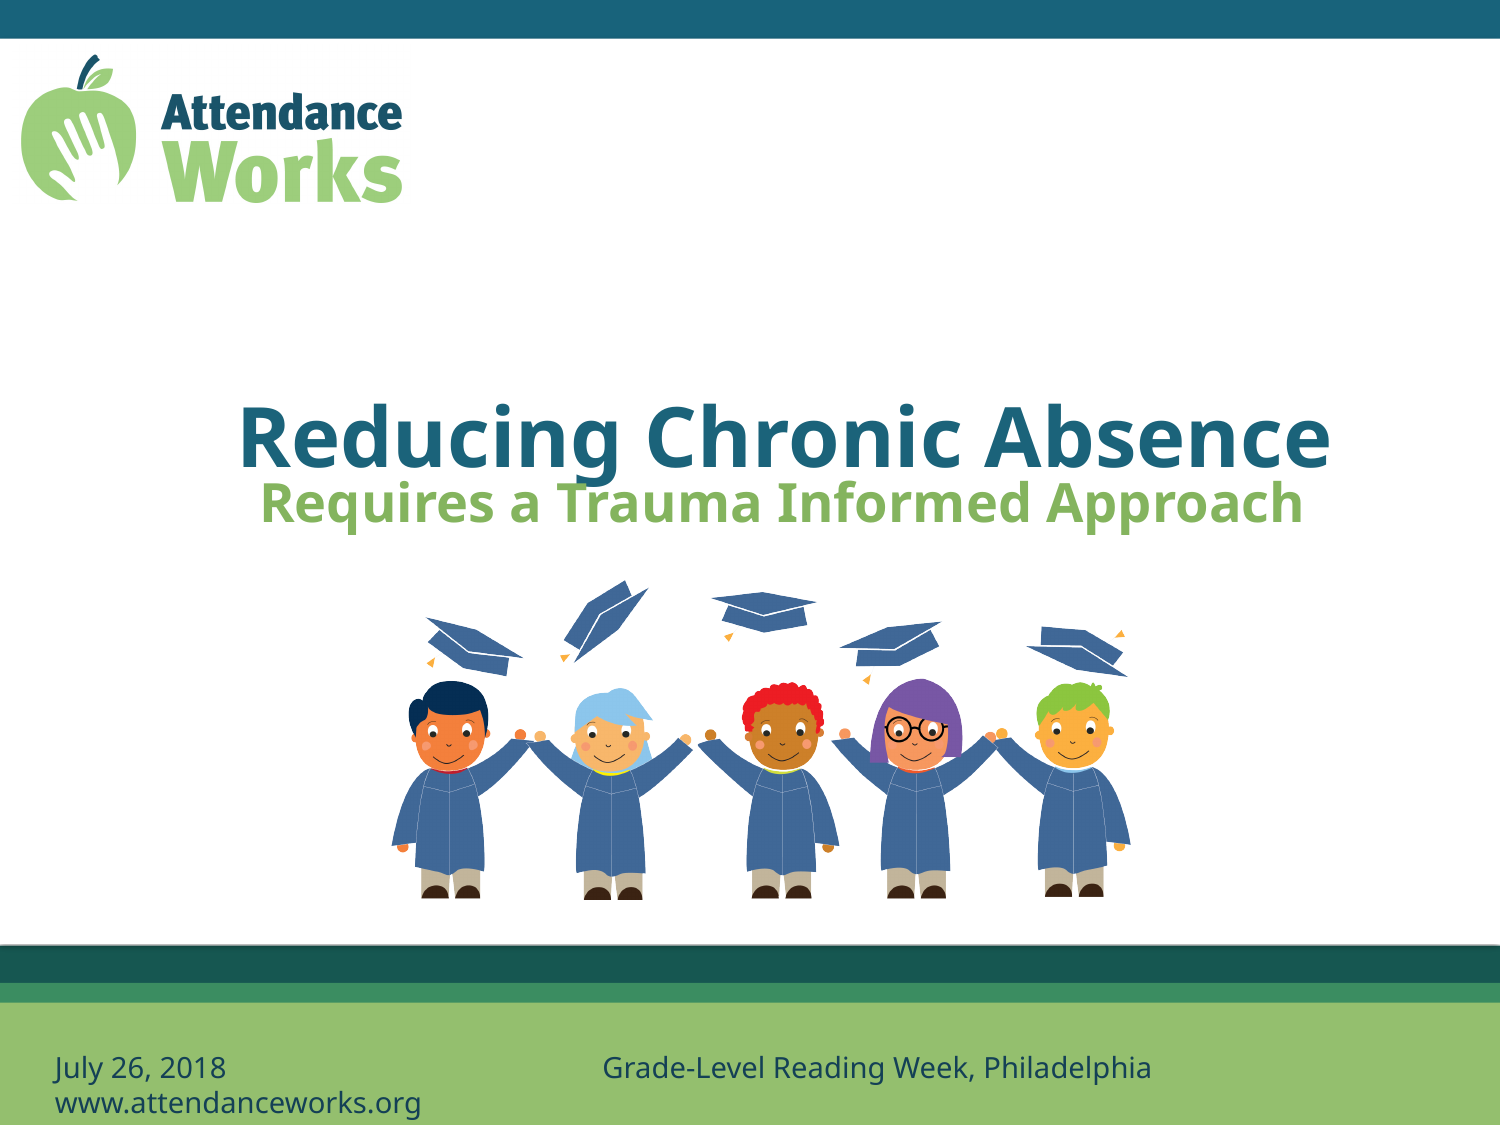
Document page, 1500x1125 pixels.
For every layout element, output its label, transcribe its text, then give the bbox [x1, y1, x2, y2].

picture [12, 44, 411, 204]
title Reducing Chronic Absence [96, 207, 1474, 589]
text_box Requires a Trauma Informed Approach [120, 460, 1446, 541]
text_box [0, 38, 1500, 945]
text_box July 26, 2018 Grade-Level Reading Week, Philadelphia www.attendanceworks.org [40, 1041, 1477, 1125]
picture [391, 580, 1131, 900]
